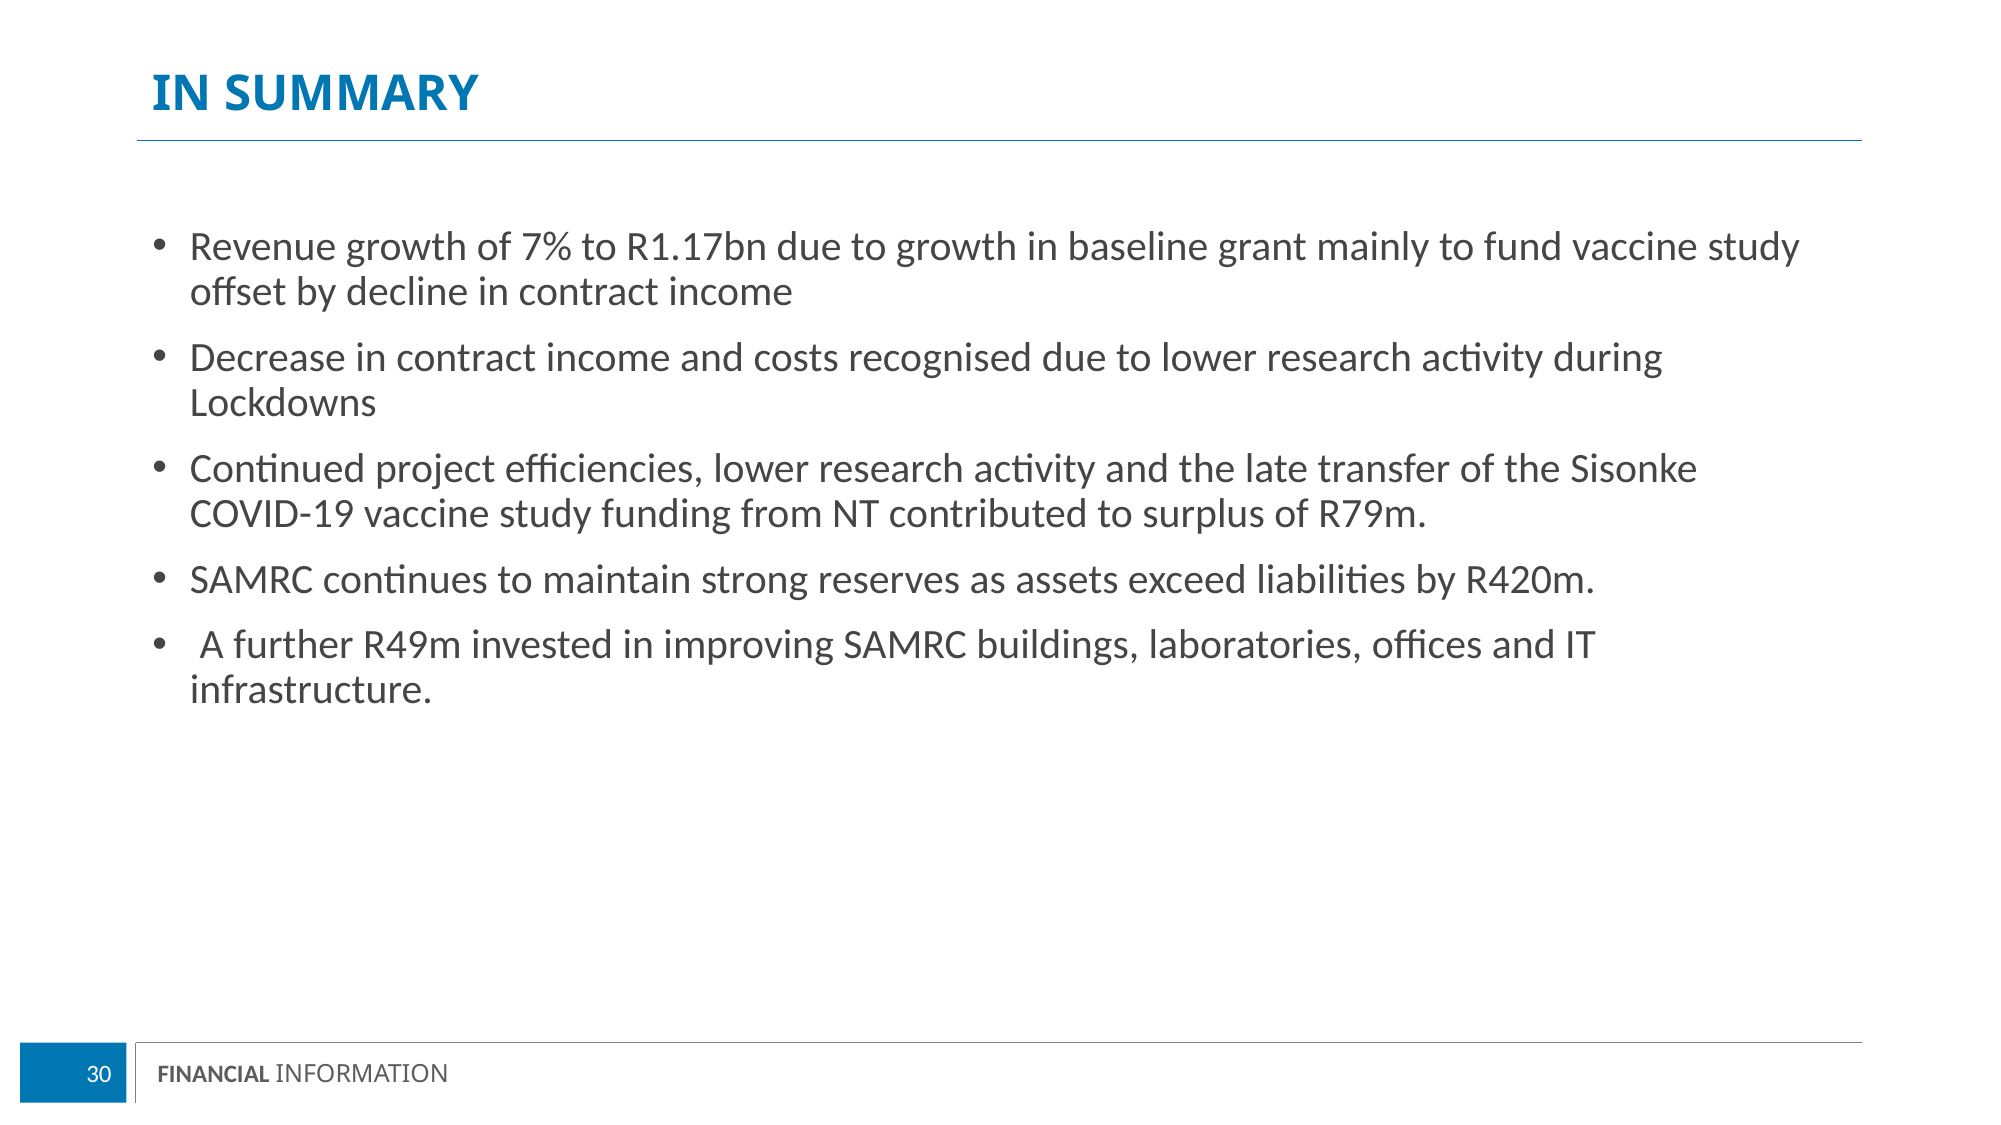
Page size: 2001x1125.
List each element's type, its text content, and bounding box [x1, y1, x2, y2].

title In summary [137, 59, 1863, 129]
text_box 30 [34, 1049, 127, 1089]
list Revenue growth of 7% to R1.17bn due to growth in baseline grant mainly to fund vaccine study offset by decline in contract income Decrease in contract income and costs recognised due to lower research activity during Lockdowns Continued project efficiencies, lower research activity and the late transfer of the Sisonke COVID-19 vaccine study funding from NT contributed to surplus of R79m. SAMRC continues to maintain strong reserves as assets exceed liabilities by R420m. A further R49m invested in improving SAMRC buildings, laboratories, offices and IT infrastructure. [137, 216, 1863, 1014]
